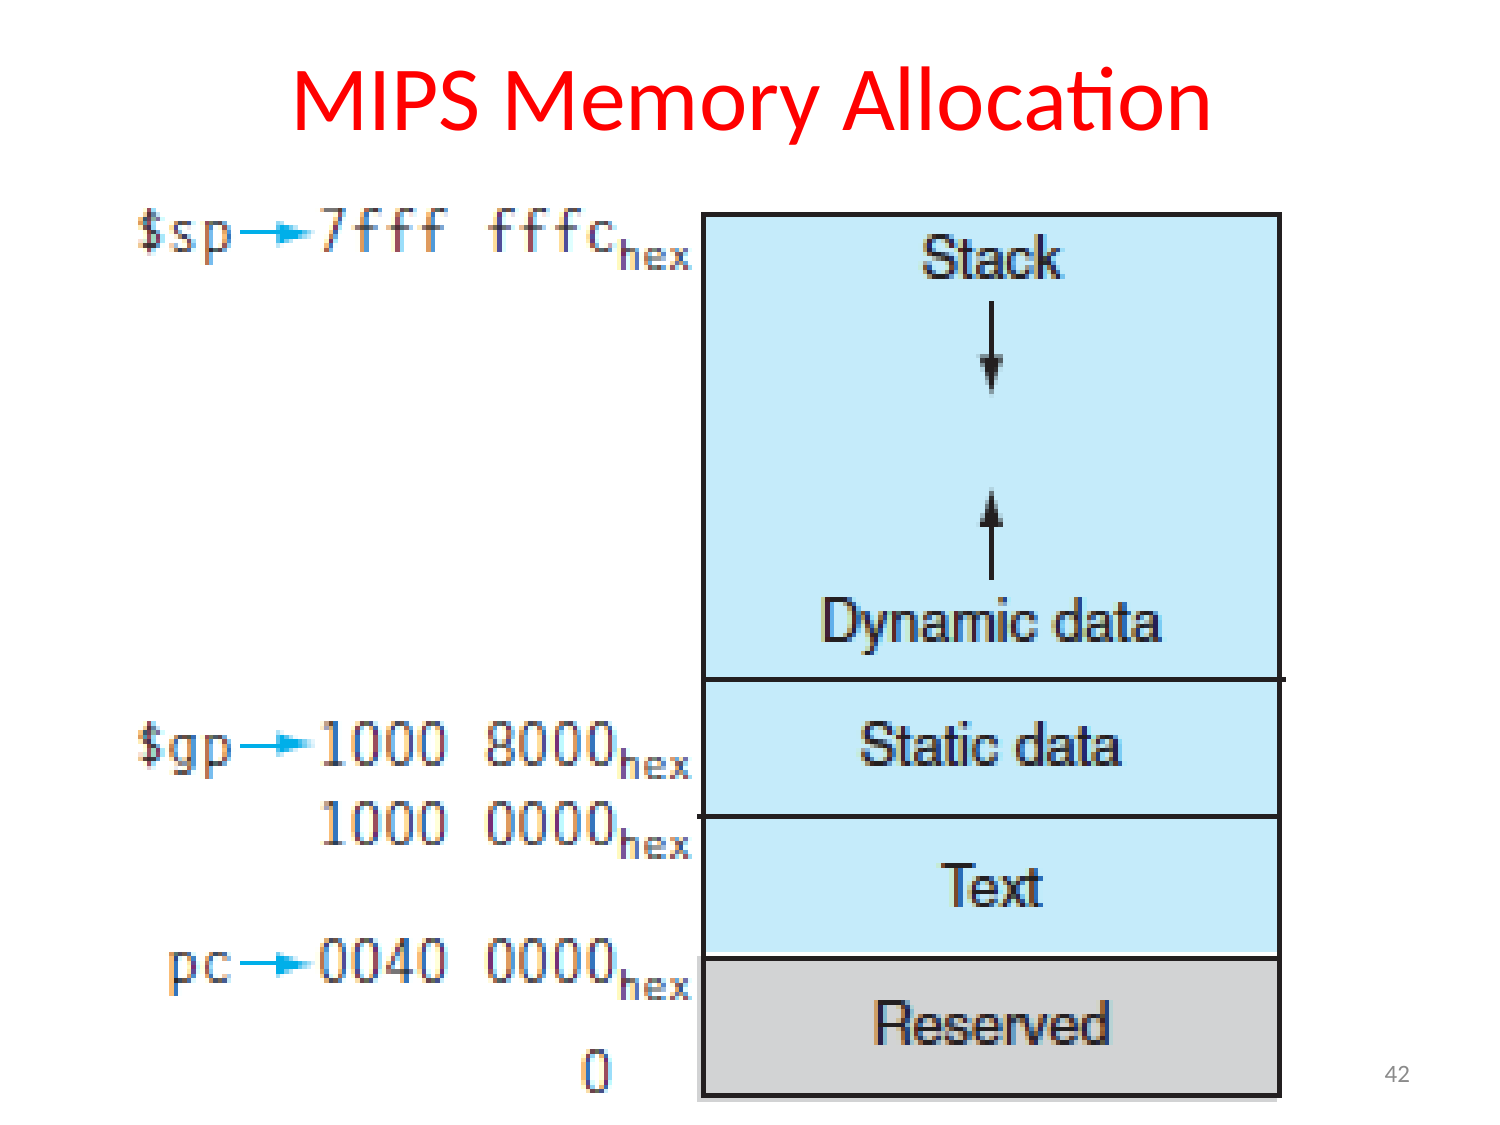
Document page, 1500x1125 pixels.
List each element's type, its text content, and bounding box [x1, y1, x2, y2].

picture [111, 185, 1309, 1125]
slide_number 42 [1313, 1042, 1425, 1103]
title MIPS Memory Allocation [77, 0, 1428, 188]
